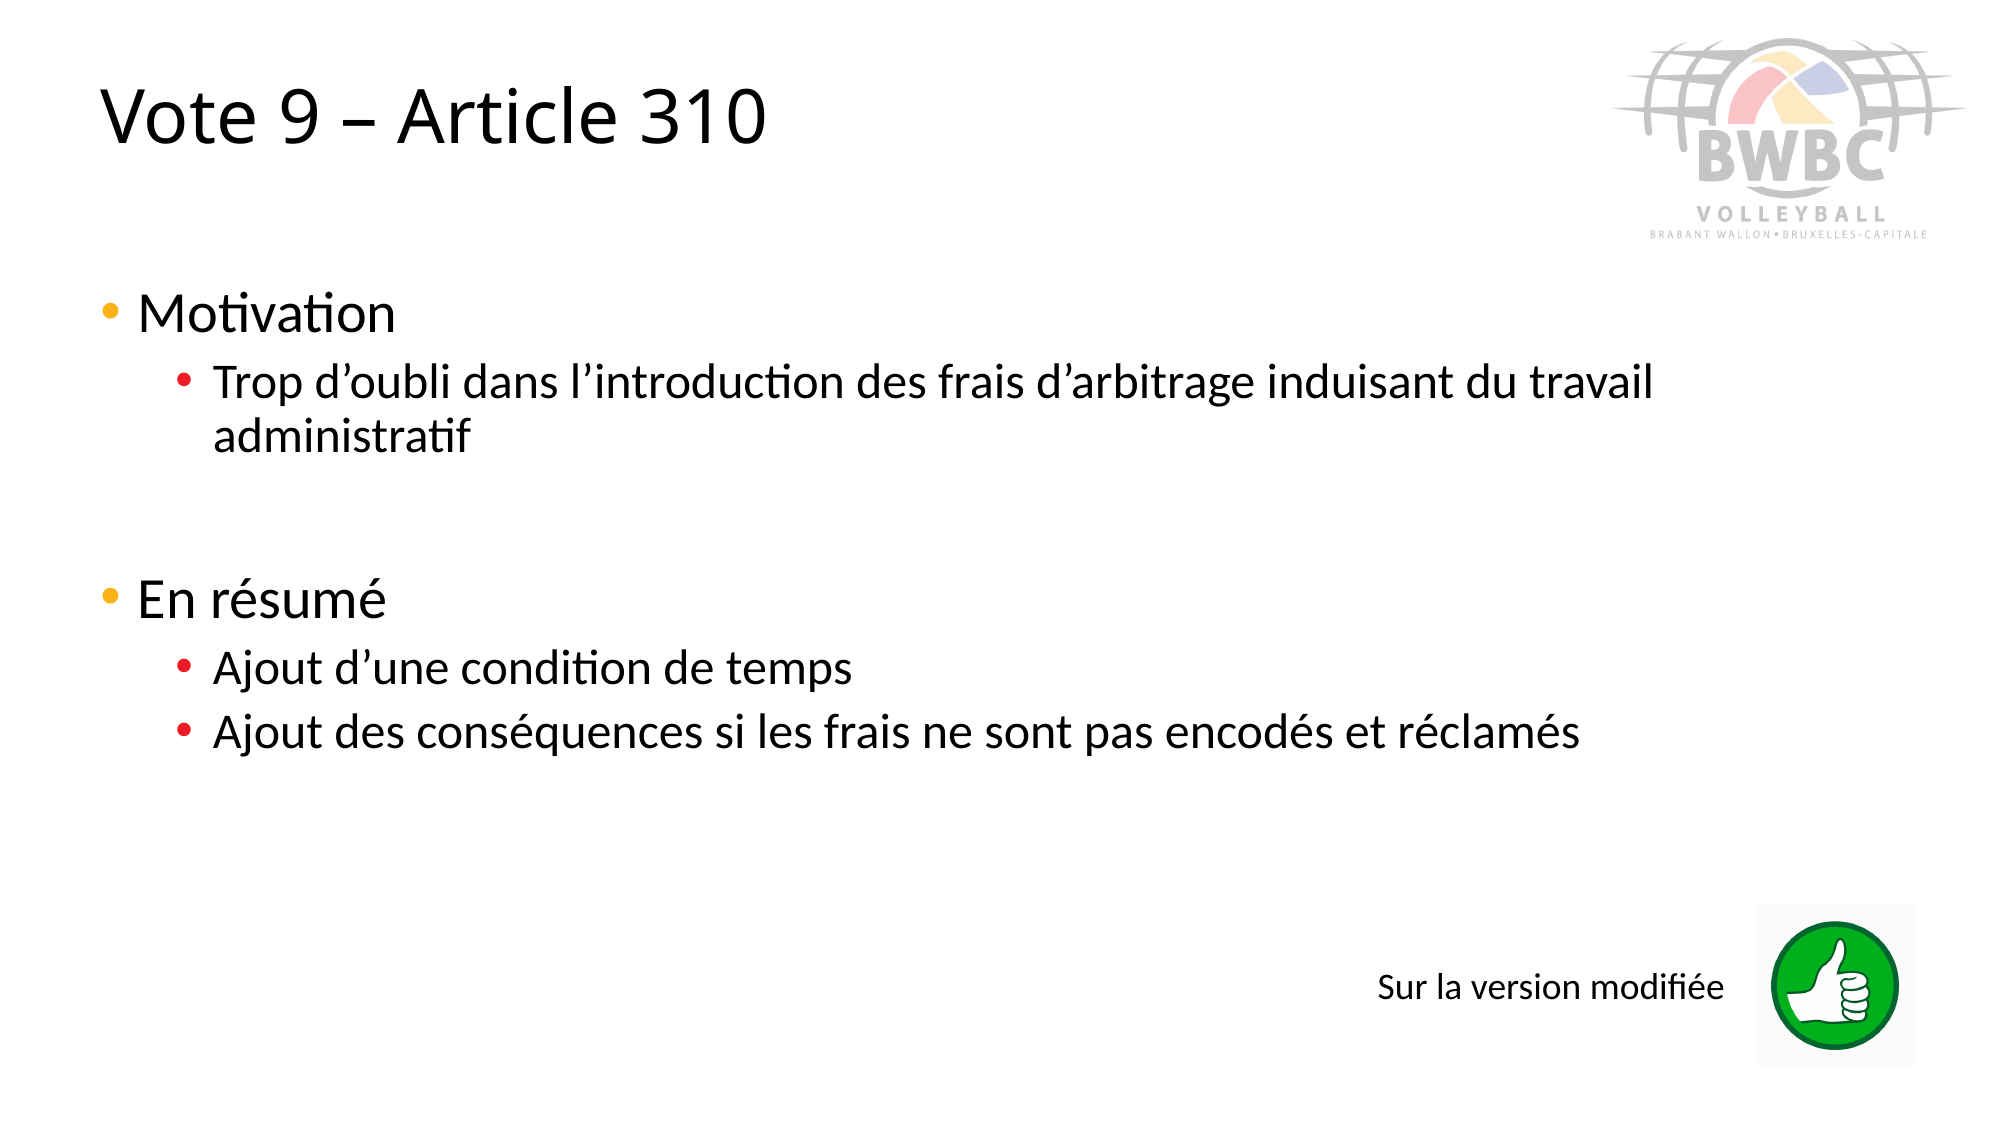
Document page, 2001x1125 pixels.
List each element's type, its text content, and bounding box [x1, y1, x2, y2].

picture [1755, 905, 1915, 1066]
text_box Sur la version modifiée [1362, 955, 1755, 1015]
title Vote 9 – Article 310 [85, 59, 1918, 178]
list Motivation Trop d’oubli dans l’introduction des frais d’arbitrage induisant du travail administratif En résumé Ajout d’une condition de temps Ajout des conséquences si les frais ne sont pas encodés et réclamés [85, 274, 1918, 1014]
